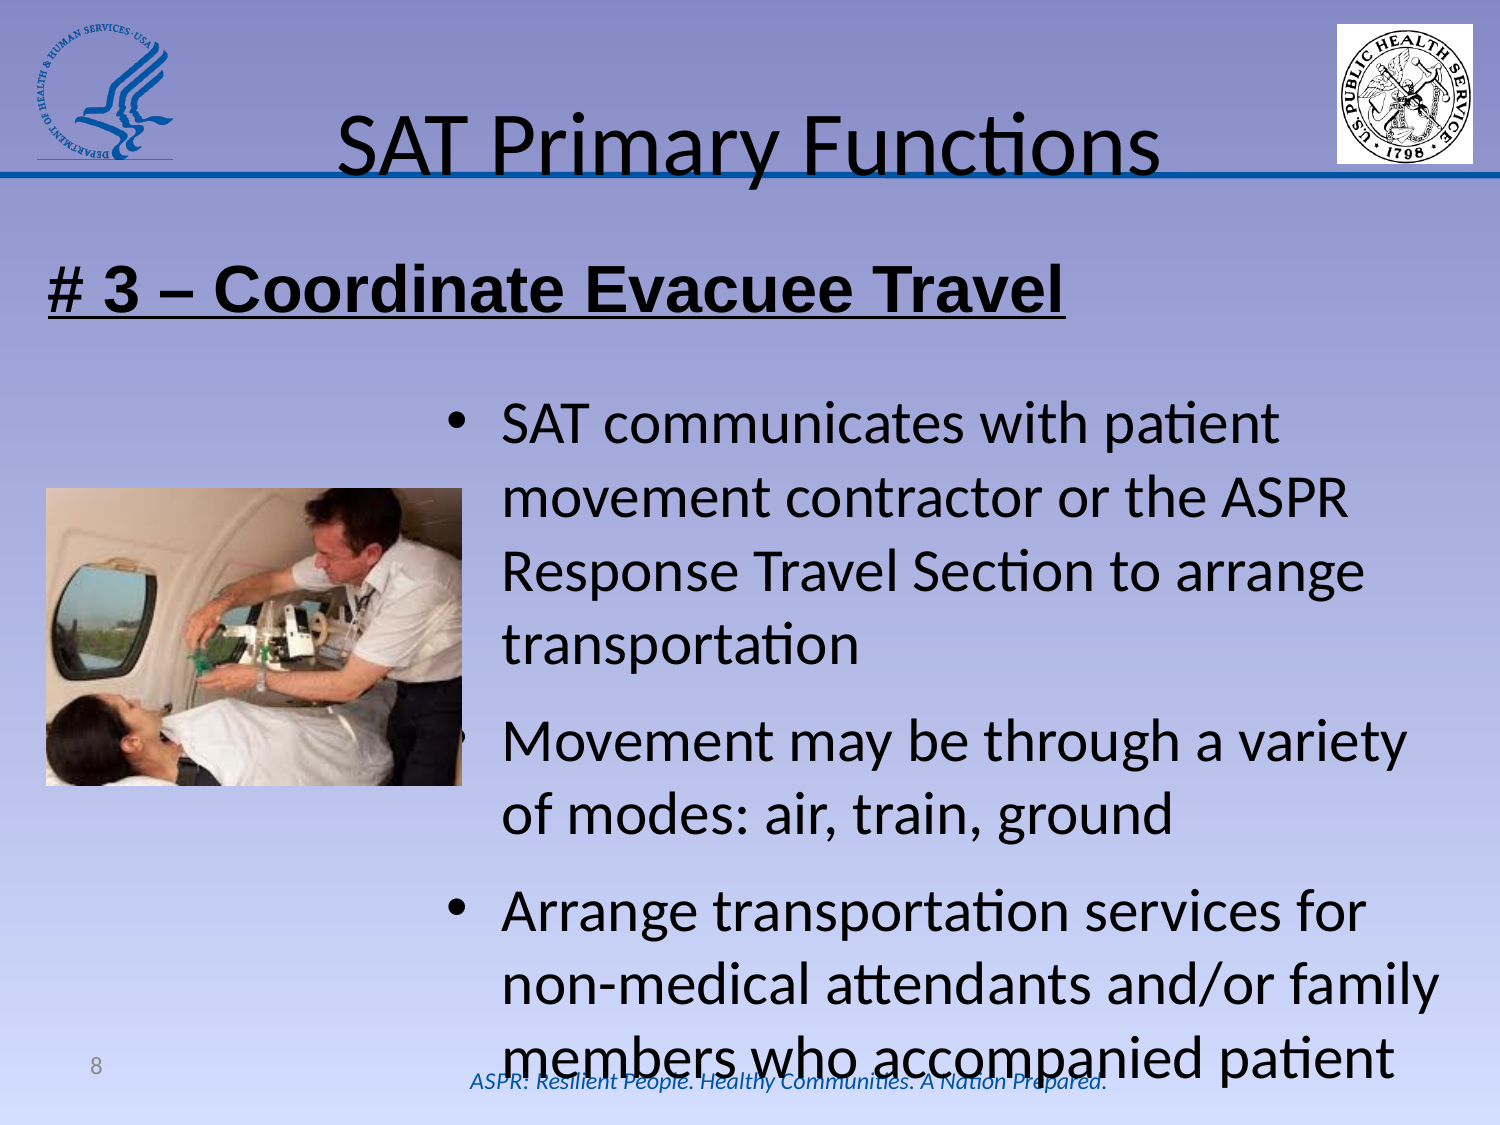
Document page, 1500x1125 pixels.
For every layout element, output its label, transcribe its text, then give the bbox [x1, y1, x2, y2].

picture [45, 488, 462, 787]
list SAT communicates with patient movement contractor or the ASPR Response Travel Section to arrange transportation Movement may be through a variety of modes: air, train, ground Arrange transportation services for non-medical attendants and/or family members who accompanied patient [430, 374, 1465, 1118]
slide_number 8 [75, 1025, 425, 1104]
title SAT Primary Functions [74, 44, 1426, 233]
picture [37, 24, 173, 160]
picture [1337, 24, 1473, 164]
text_box # 3 – Coordinate Evacuee Travel [32, 237, 1100, 333]
